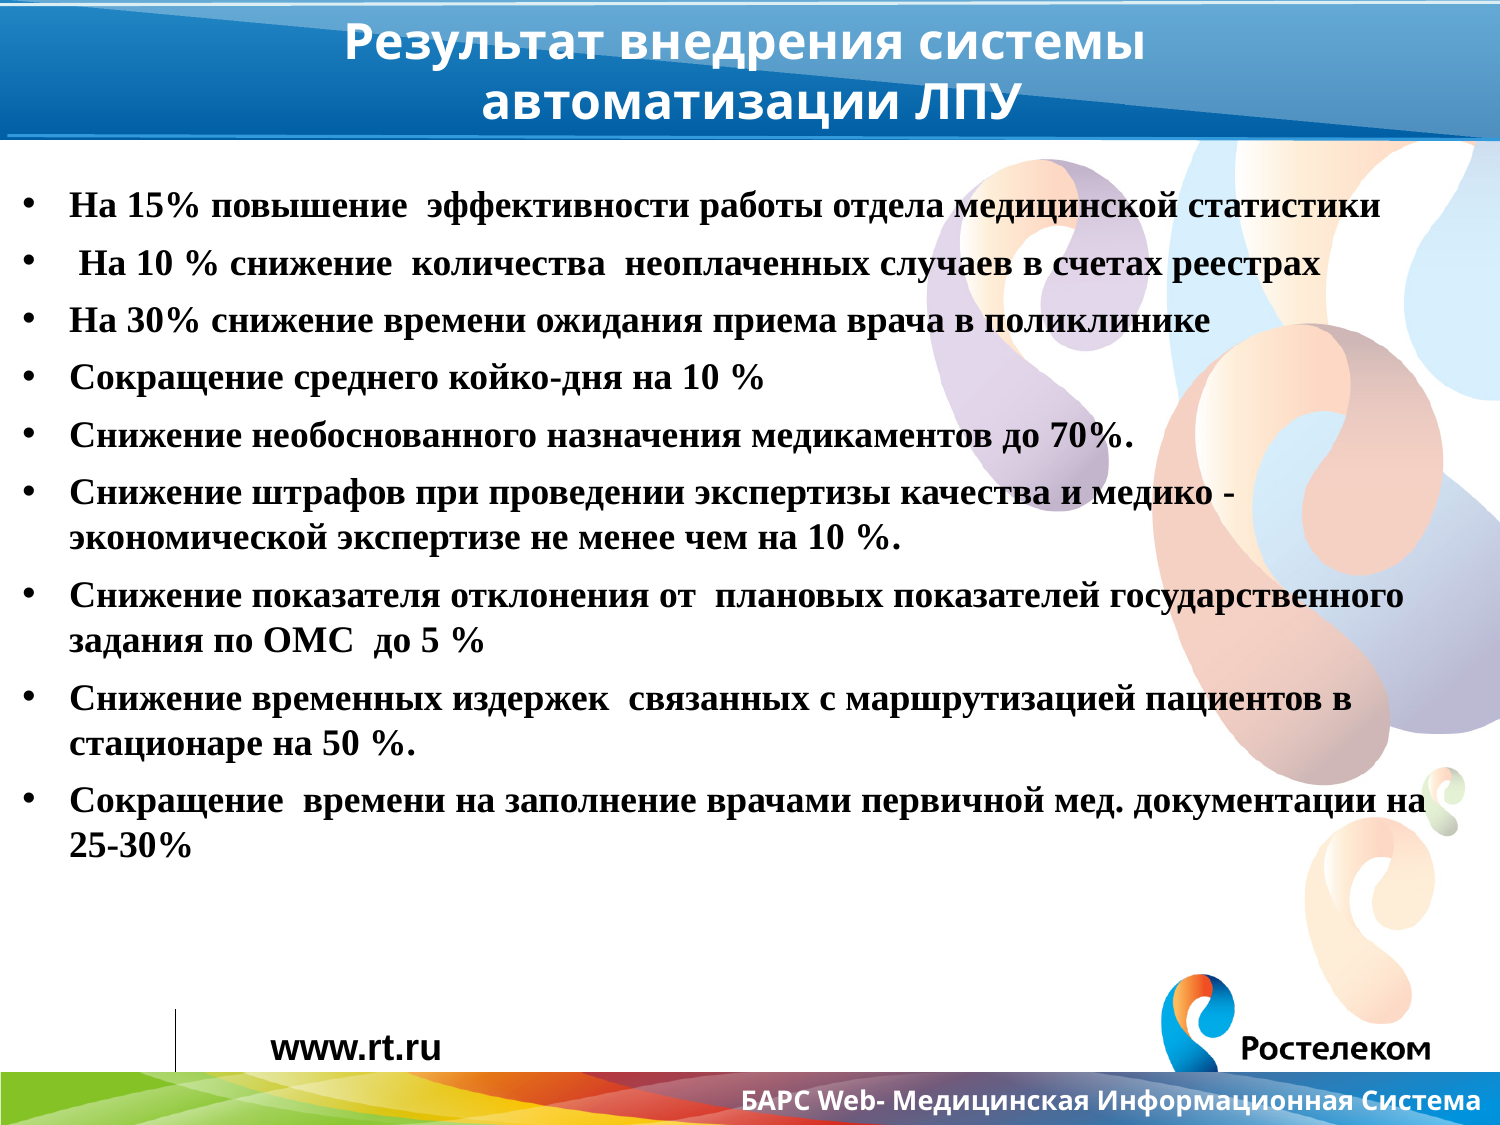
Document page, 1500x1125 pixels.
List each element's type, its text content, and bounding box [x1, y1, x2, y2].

picture [926, 140, 1500, 1067]
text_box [0, 1067, 1500, 1125]
text_box На 15% повышение эффективности работы отдела медицинской статистики На 10 % снижение количества неоплаченных случаев в счетах реестрах На 30% снижение времени ожидания приема врача в поликлинике Сокращение среднего койко-дня на 10 % Снижение необоснованного назначения медикаментов до 70%. Снижение штрафов при проведении экспертизы качества и медико - экономической экспертизе не менее чем на 10 %. Снижение показателя отклонения от плановых показателей государственного задания по ОМС до 5 % Снижение временных издержек связанных с маршрутизацией пациентов в стационаре на 50 %. Сокращение времени на заполнение врачами первичной мед. документации на 25-30% [7, 172, 1447, 931]
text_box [0, 0, 1500, 140]
